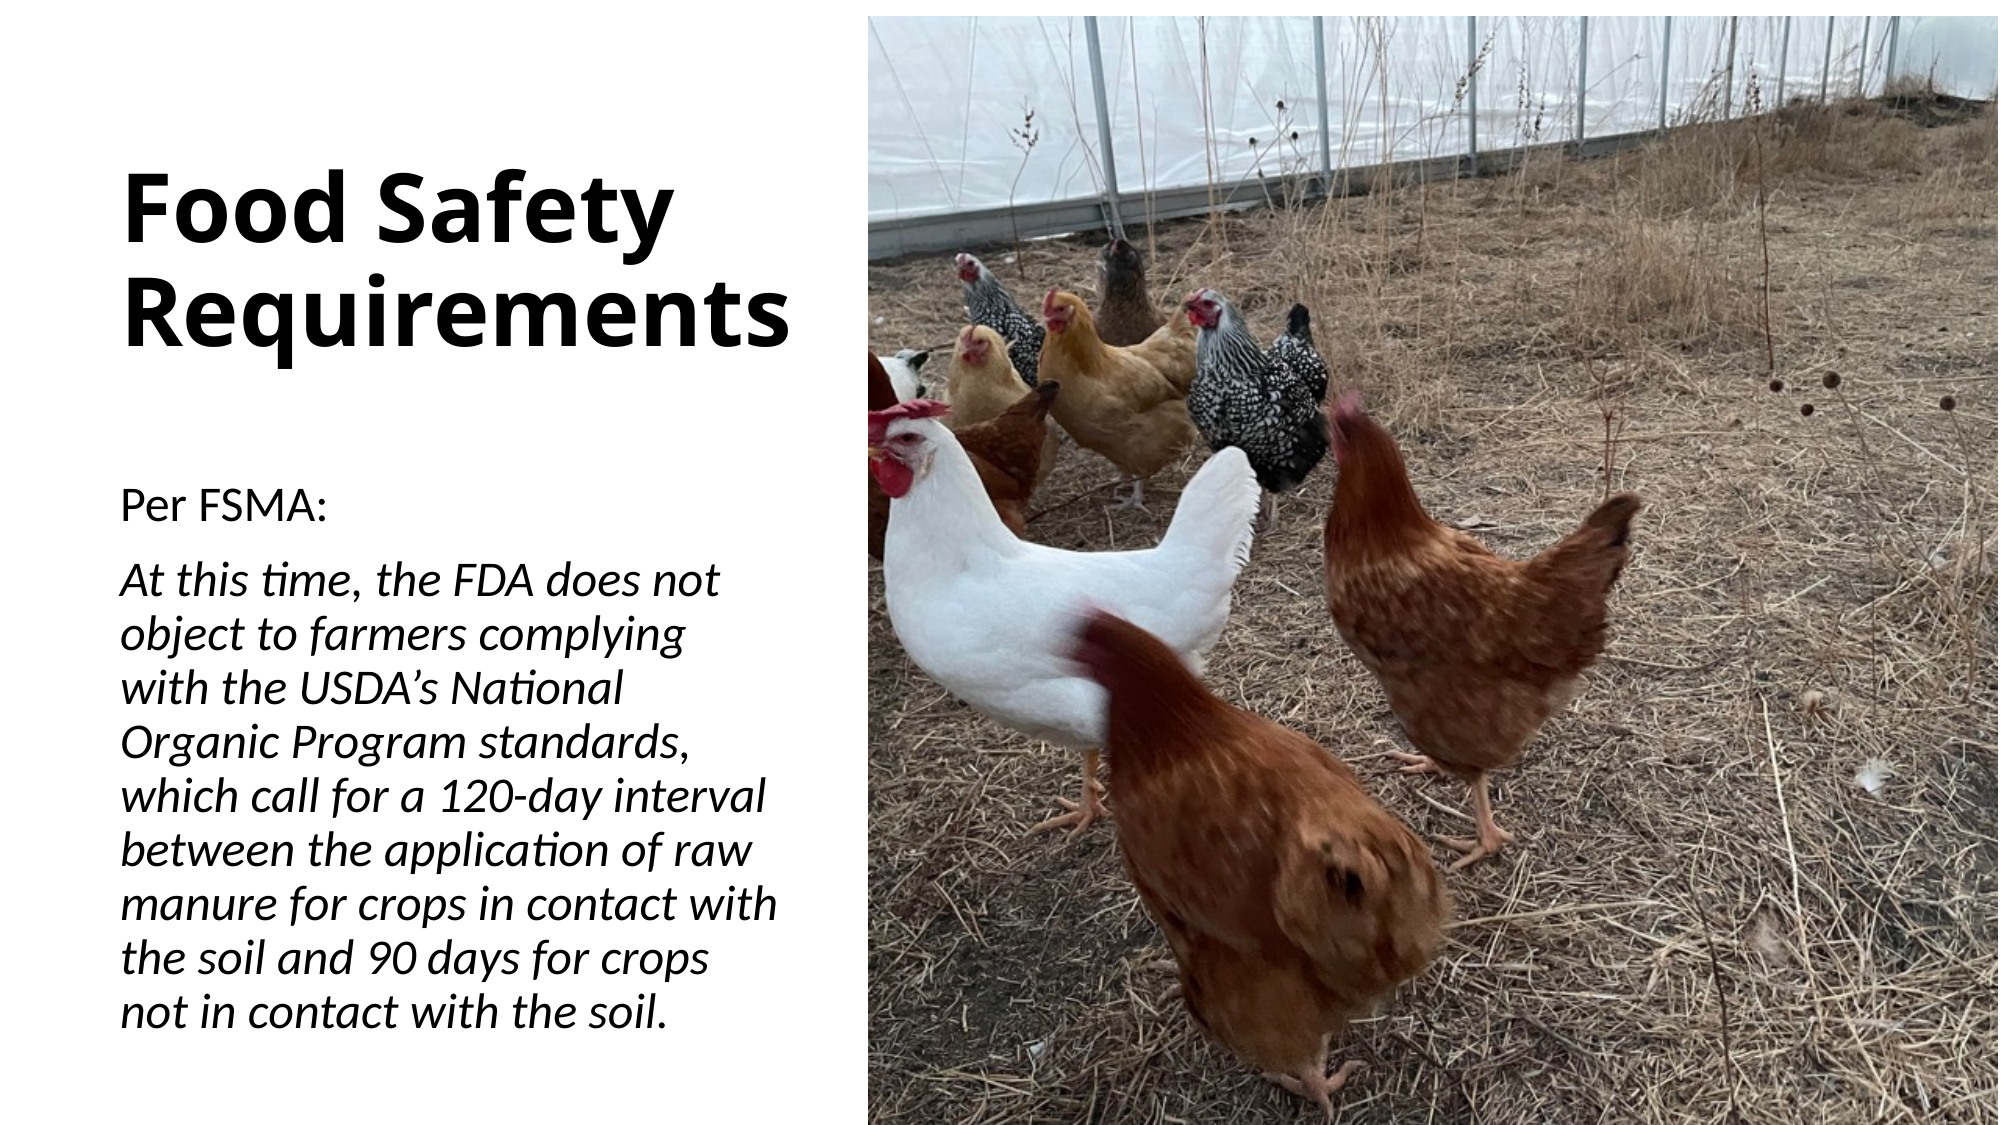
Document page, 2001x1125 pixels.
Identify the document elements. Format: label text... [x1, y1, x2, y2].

list Per FSMA: At this time, the FDA does not object to farmers complying with the USDA’s National Organic Program standards, which call for a 120-day interval between the application of raw manure for crops in contact with the soil and 90 days for crops not in contact with the soil. [105, 471, 802, 1066]
title Food Safety Requirements [105, 53, 822, 375]
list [868, 16, 1998, 1125]
